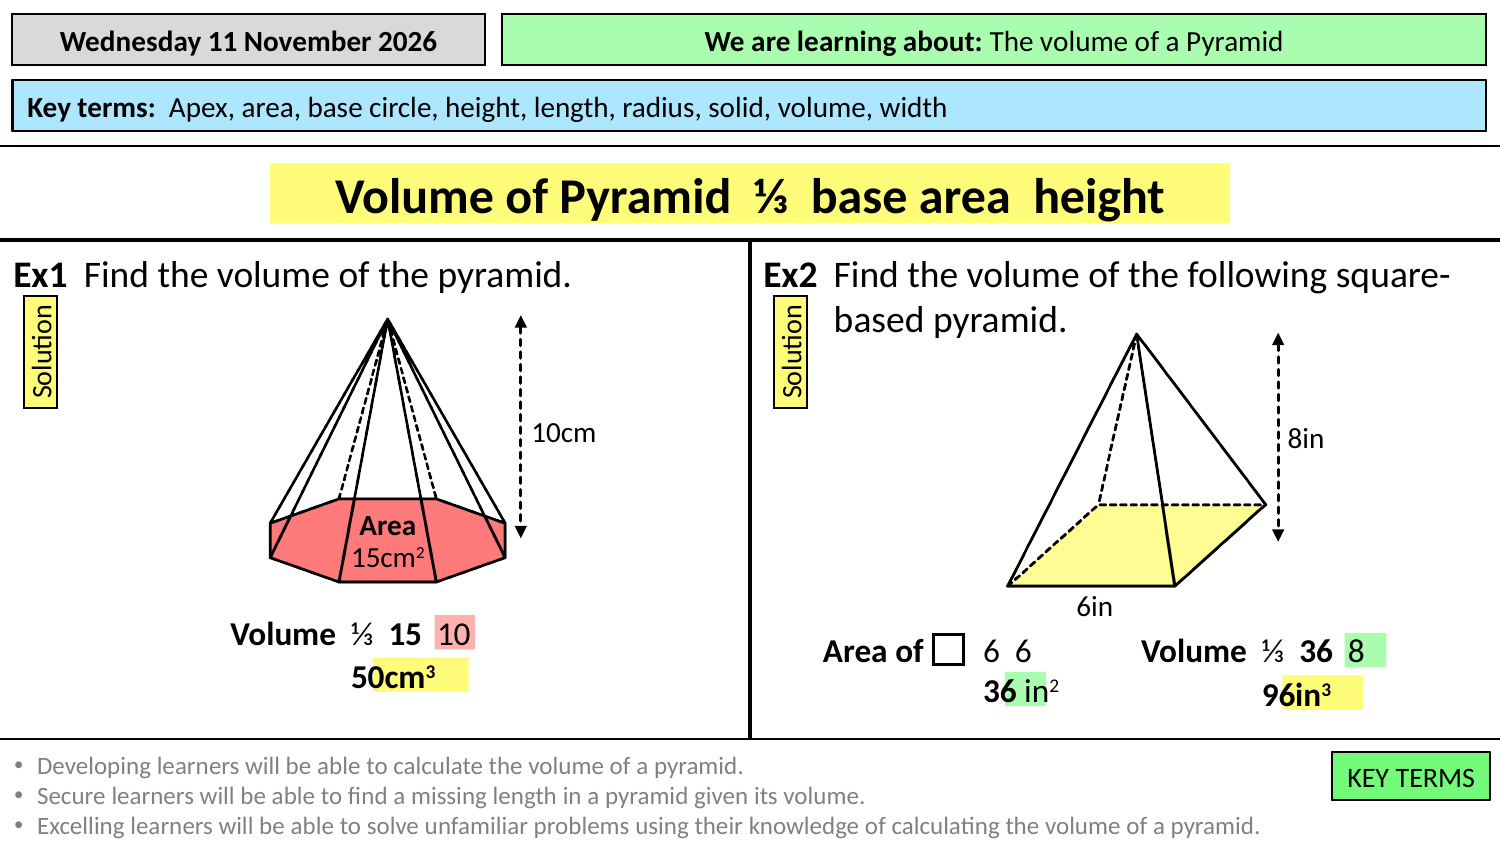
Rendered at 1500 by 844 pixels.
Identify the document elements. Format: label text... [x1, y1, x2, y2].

text_box [1344, 632, 1387, 668]
text_box Find the volume of the pyramid. [77, 250, 719, 296]
text_box Ex2 [757, 250, 827, 296]
text_box Ex1 [7, 250, 77, 296]
text_box [1004, 671, 1047, 707]
text_box [372, 656, 470, 693]
text_box Find the volume of the following square-based pyramid. [827, 250, 1492, 341]
text_box Solution [773, 295, 808, 409]
text_box [1282, 674, 1364, 711]
text_box Solution [23, 295, 58, 409]
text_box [255, 307, 615, 594]
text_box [822, 629, 964, 670]
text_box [998, 310, 1345, 623]
text_box [434, 614, 476, 650]
